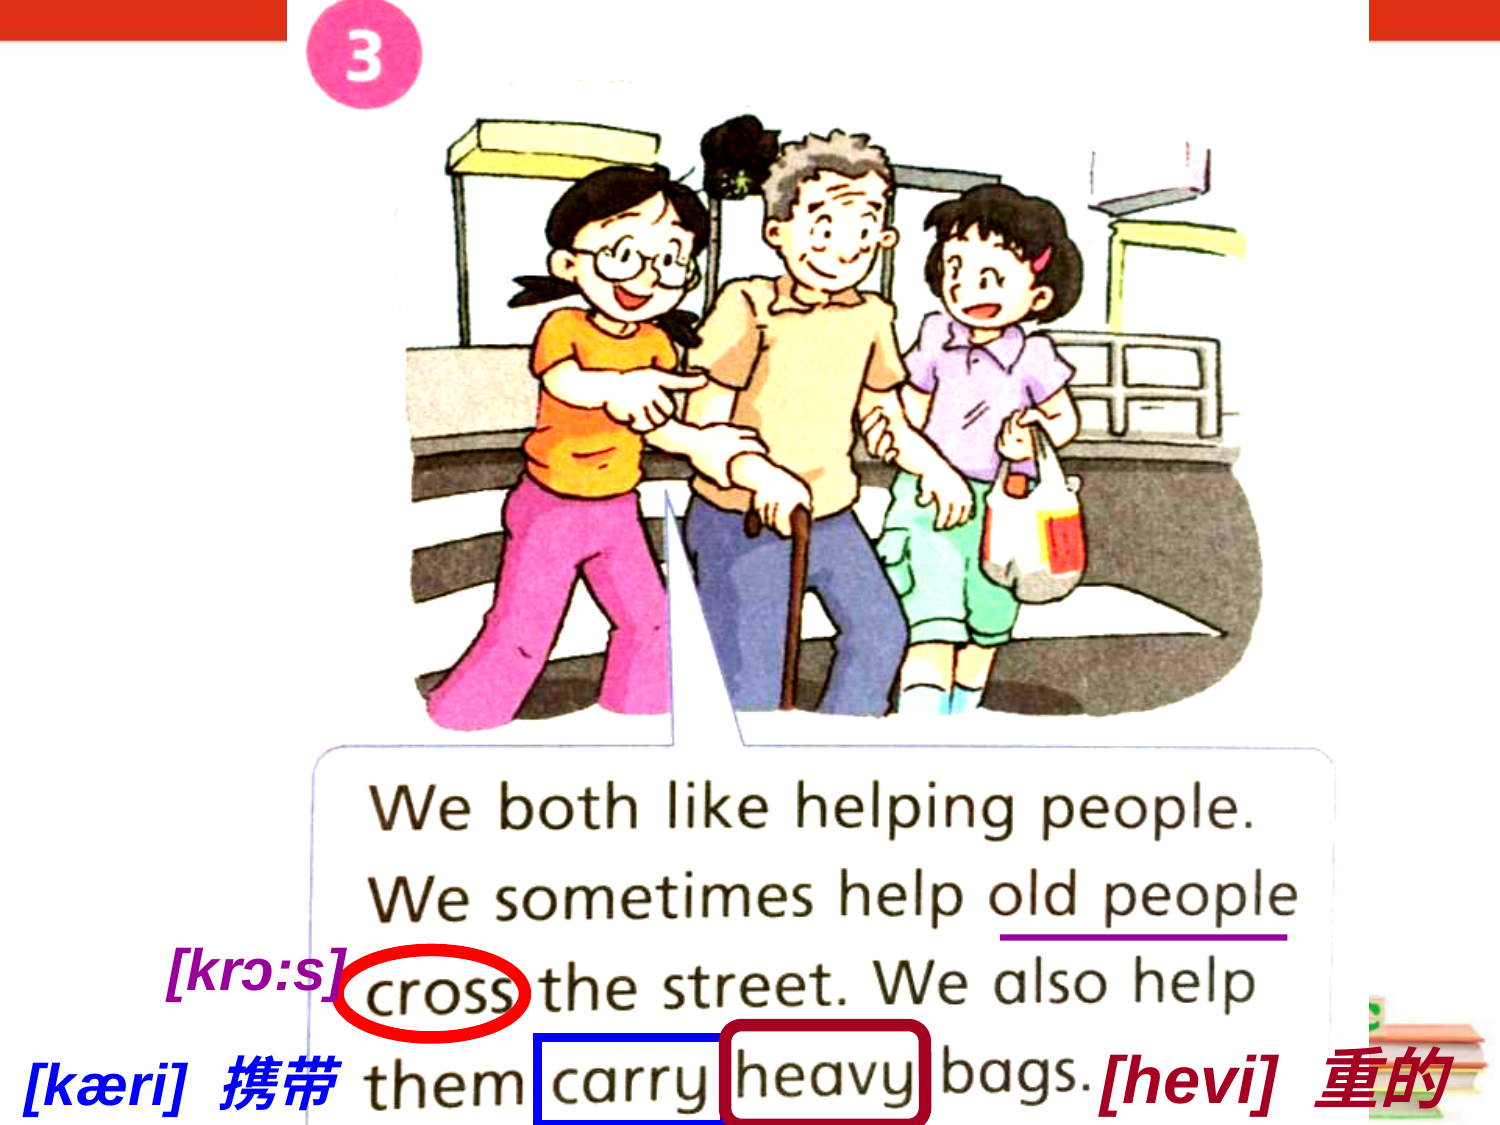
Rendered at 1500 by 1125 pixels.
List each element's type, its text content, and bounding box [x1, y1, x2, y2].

picture [0, 0, 1500, 1125]
text_box [krɔ:s] [136, 924, 282, 1010]
text_box [kæri] 携带 [0, 1039, 282, 1125]
text_box [hevi] 重的 [1374, 1029, 1461, 1125]
